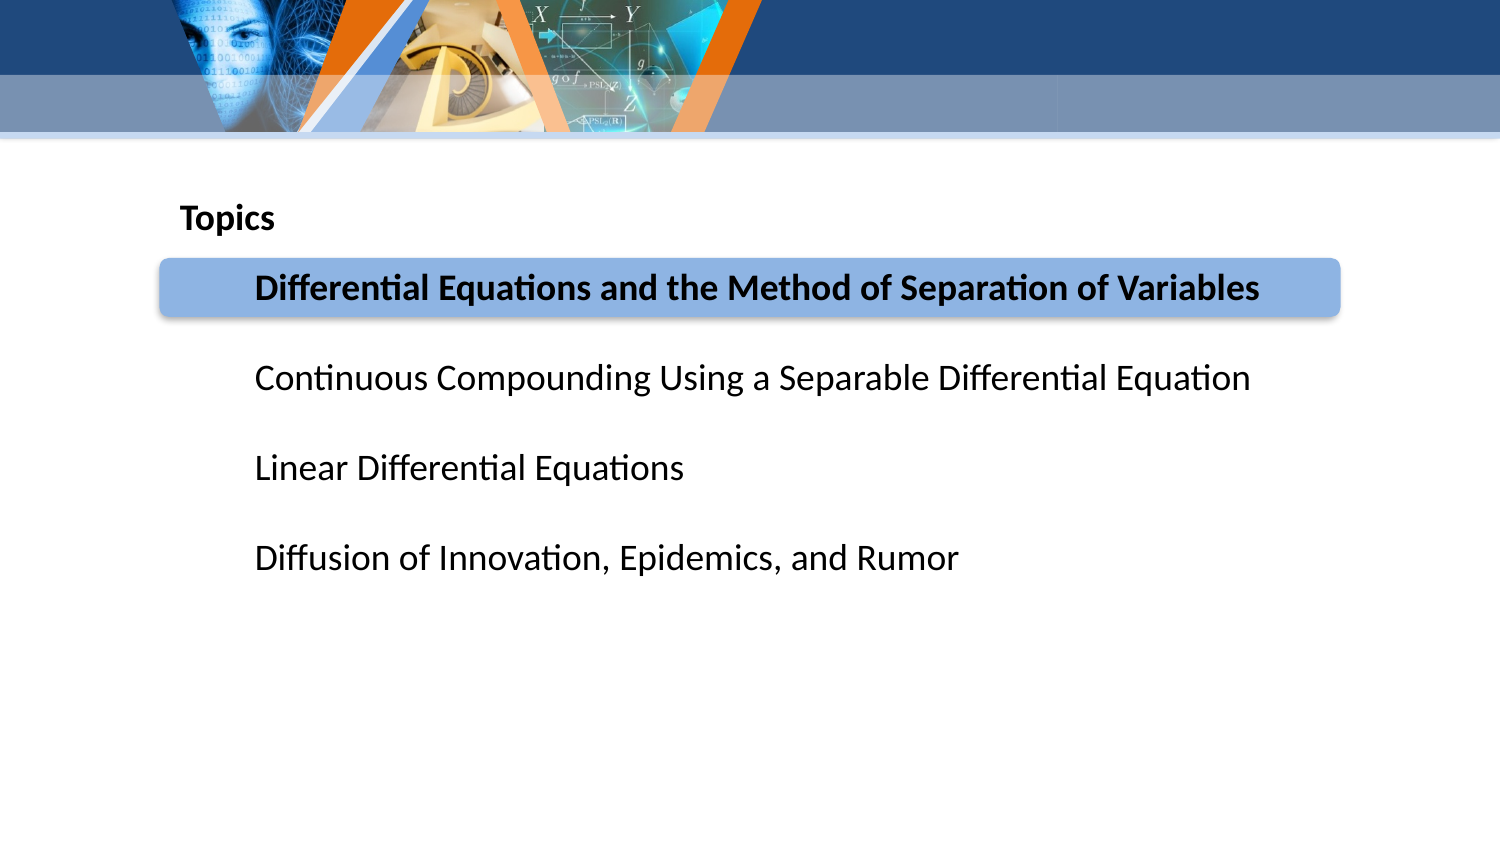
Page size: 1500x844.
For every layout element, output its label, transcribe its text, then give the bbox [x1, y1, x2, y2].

text_box [157, 256, 165, 319]
picture [521, 0, 728, 74]
picture [391, 0, 524, 74]
picture [172, 0, 345, 74]
text_box [1277, 255, 1343, 320]
text_box Topics Differential Equations and the Method of Separation of Variables Continuous Compounding Using a Separable Differential Equation Linear Differential Equations Diffusion of Innovation, Epidemics, and Rumor [165, 185, 1277, 586]
